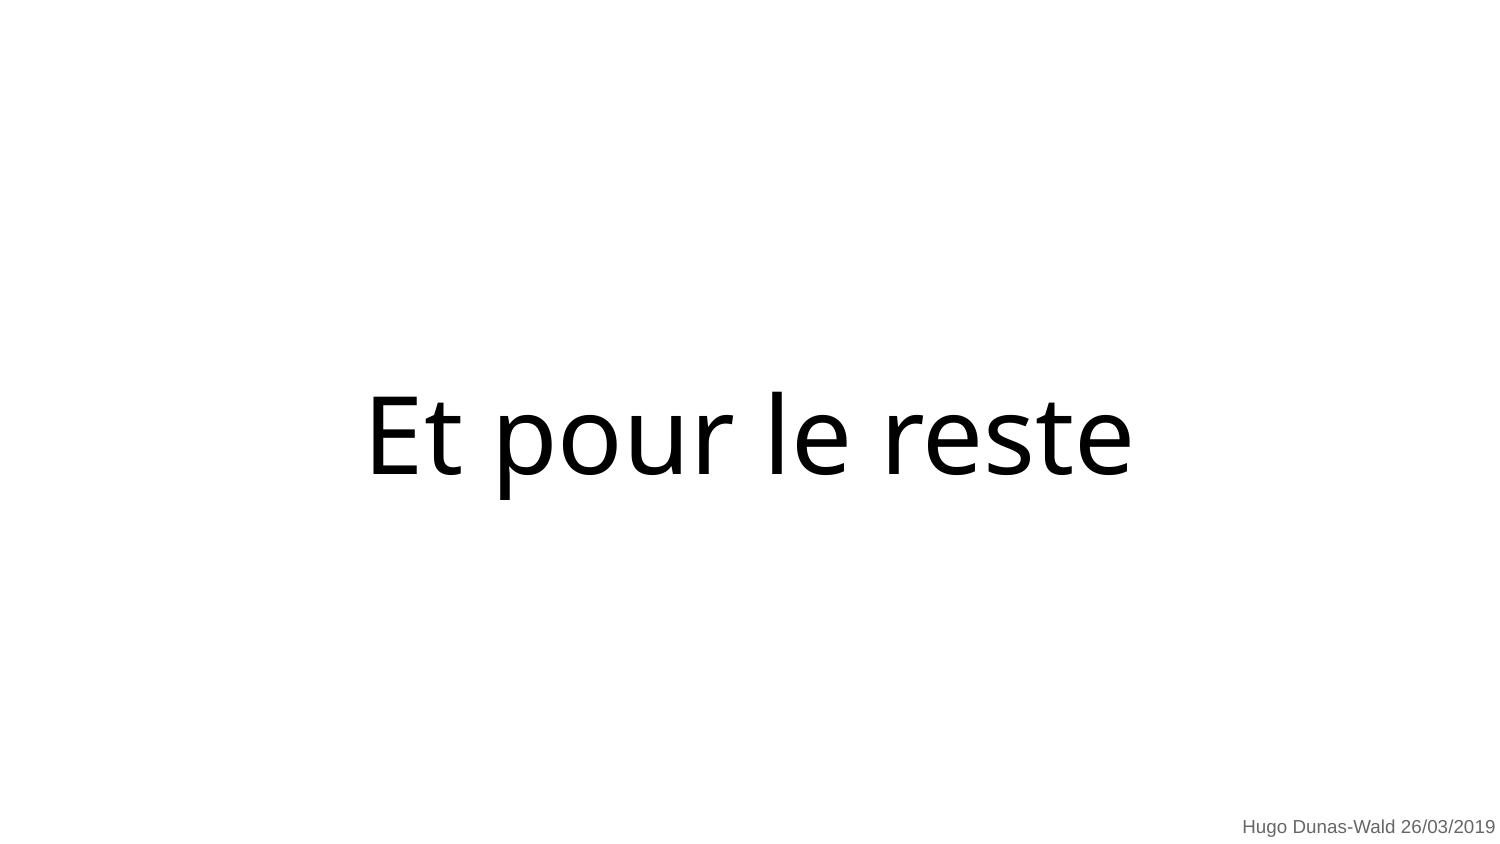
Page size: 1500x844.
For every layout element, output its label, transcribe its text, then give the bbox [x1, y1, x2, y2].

title Et pour le reste [51, 253, 1449, 591]
text_box Hugo Dunas-Wald 26/03/2019 [1189, 799, 1500, 841]
